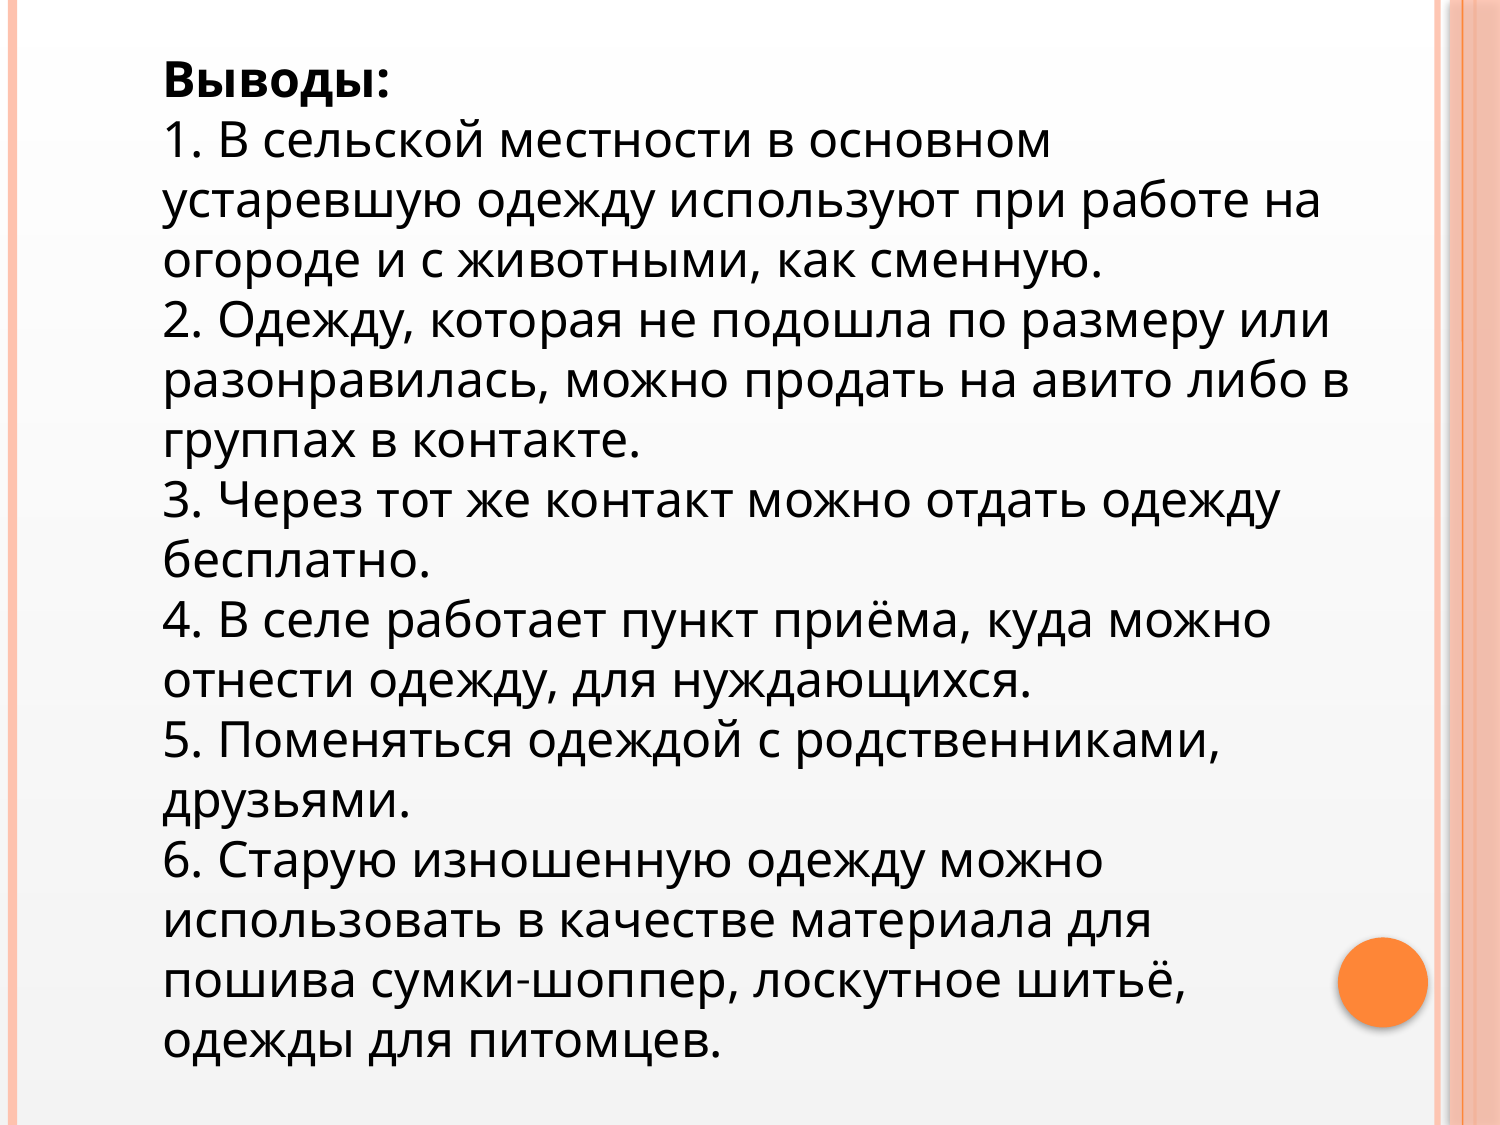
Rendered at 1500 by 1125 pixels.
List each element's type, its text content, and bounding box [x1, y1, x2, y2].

text_box Выводы: 1. В сельской местности в основном устаревшую одежду используют при работе на огороде и с животными, как сменную. 2. Одежду, которая не подошла по размеру или разонравилась, можно продать на авито либо в группах в контакте. 3. Через тот же контакт можно отдать одежду бесплатно. 4. В селе работает пункт приёма, куда можно отнести одежду, для нуждающихся. 5. Поменяться одеждой с родственниками, друзьями. 6. Старую изношенную одежду можно использовать в качестве материала для пошива сумки˗шоппер, лоскутное шитьё, одежды для питомцев. [147, 39, 1376, 1120]
